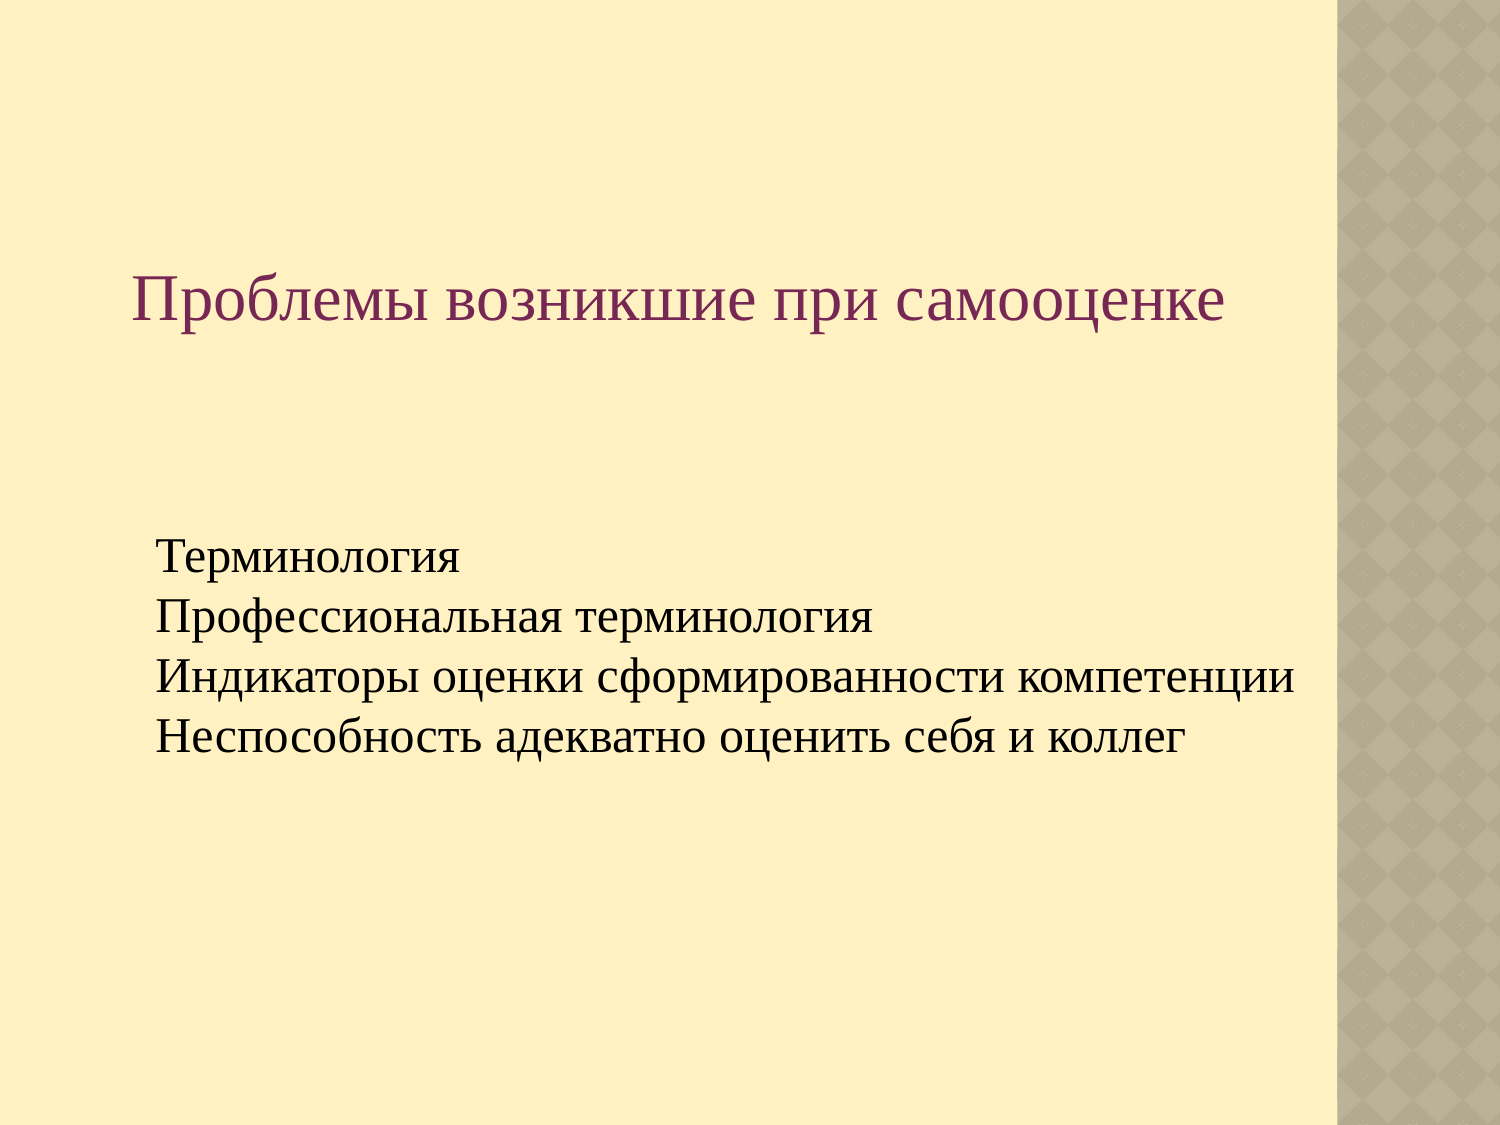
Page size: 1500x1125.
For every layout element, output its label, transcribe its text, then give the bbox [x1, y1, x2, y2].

text_box Терминология Профессиональная терминология Индикаторы оценки сформированности компетенции Неспособность адекватно оценить себя и коллег [140, 515, 1325, 771]
text_box Проблемы возникшие при самооценке [117, 246, 1301, 341]
